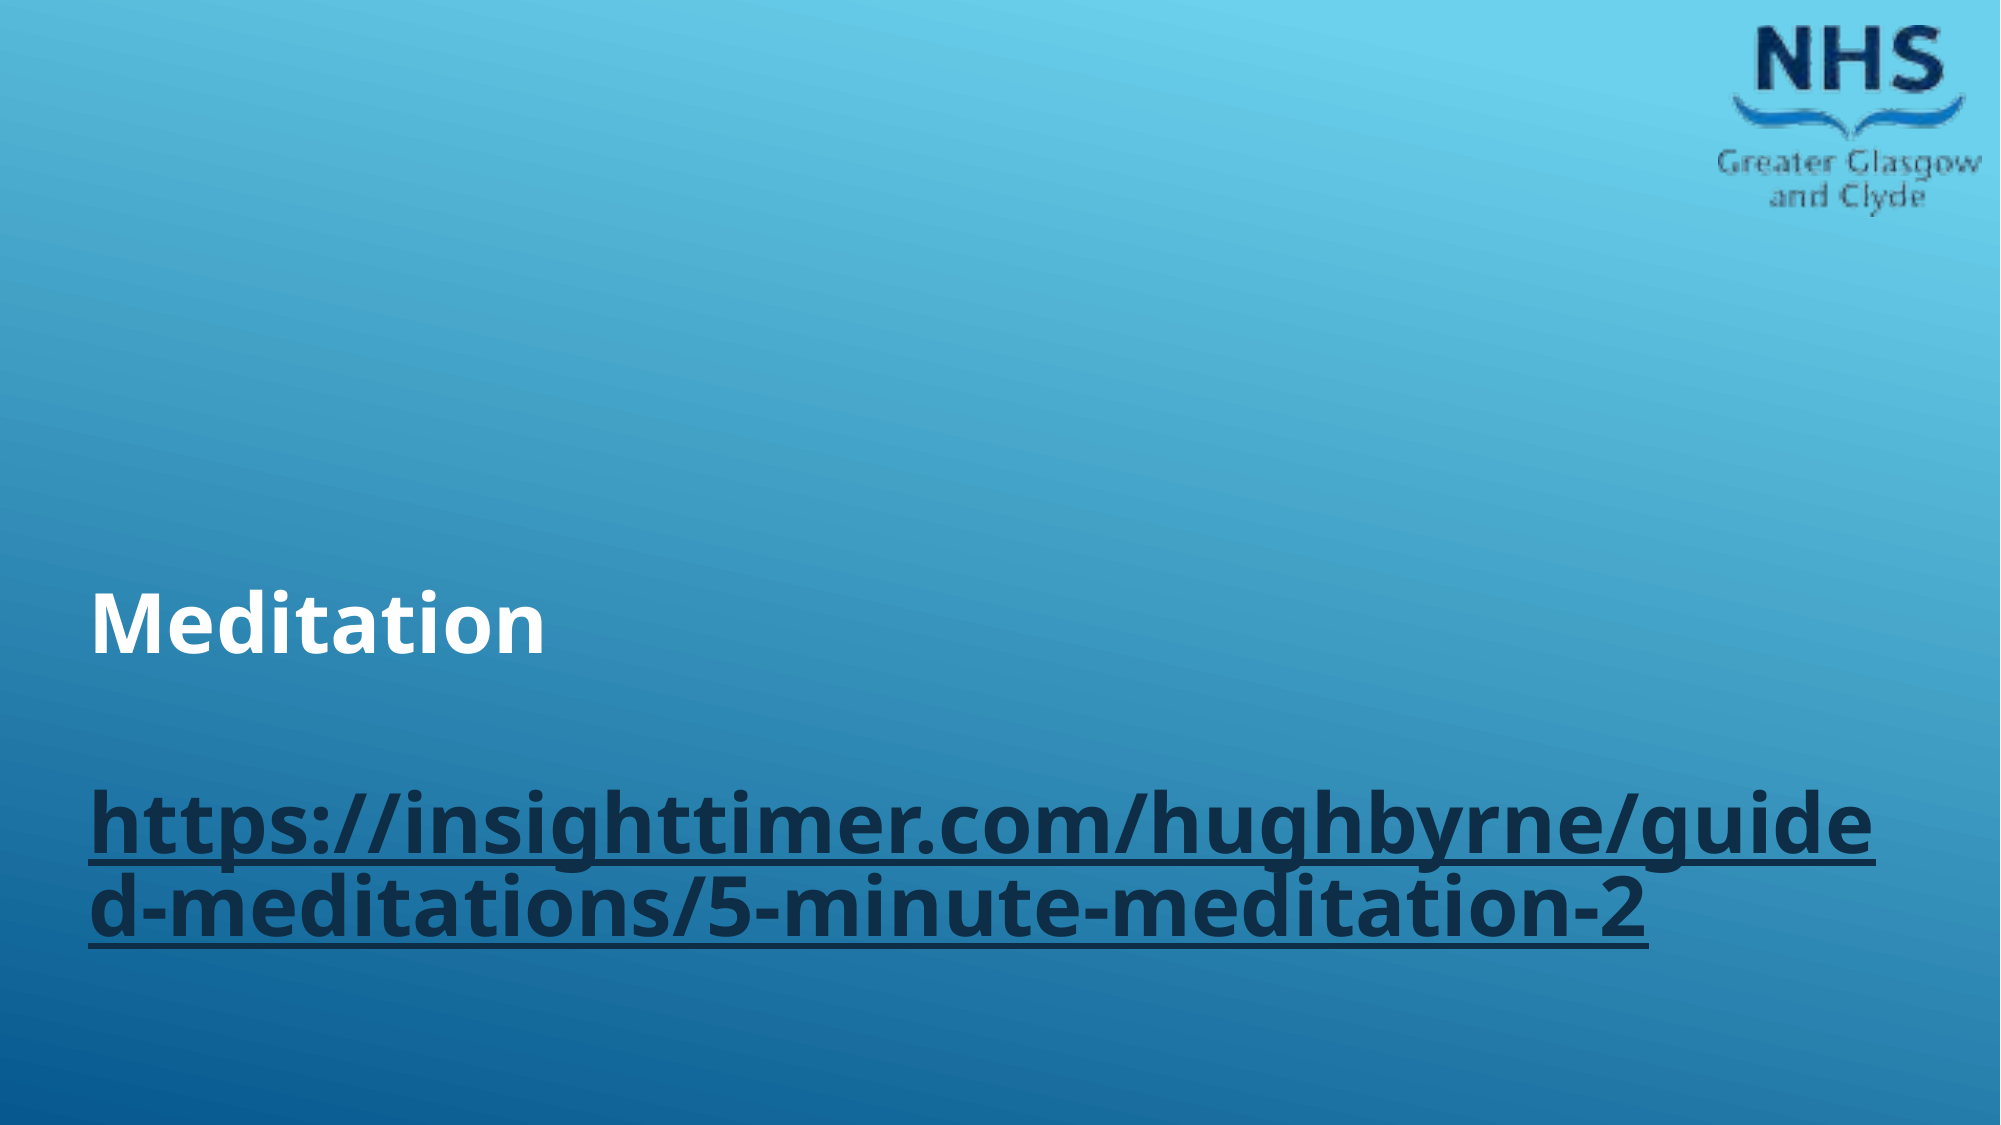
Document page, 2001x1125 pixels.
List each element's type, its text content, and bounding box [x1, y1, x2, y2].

picture [1718, 25, 1982, 217]
text_box [0, 0, 2000, 1125]
text_box Meditation https://insighttimer.com/hughbyrne/guided-meditations/5-minute-meditation-2 [73, 562, 1927, 891]
